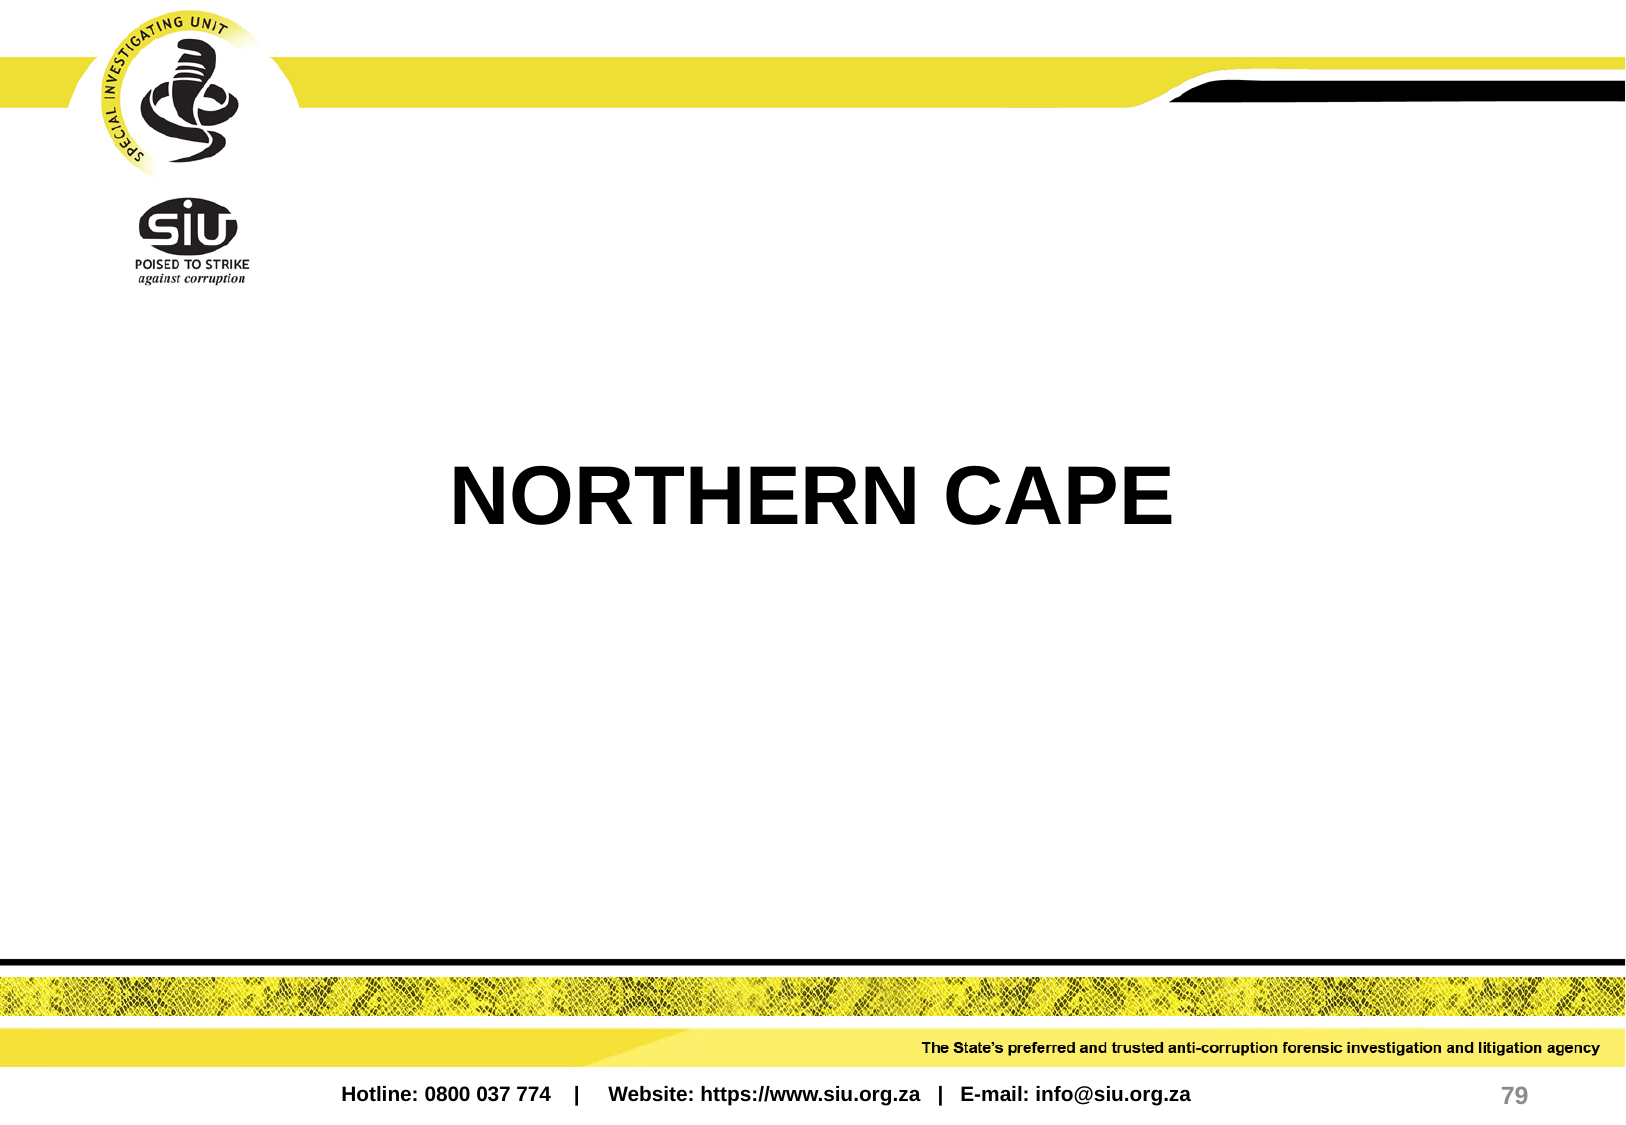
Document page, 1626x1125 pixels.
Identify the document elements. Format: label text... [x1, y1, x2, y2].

title NORTHERN CAPE [81, 397, 1544, 585]
picture [0, 0, 1626, 1125]
slide_number 79 [1441, 1064, 1544, 1125]
text_box Hotline: 0800 037 774 | Website: https://www.siu.org.za | E-mail: info@siu.org.za [326, 1072, 1232, 1113]
